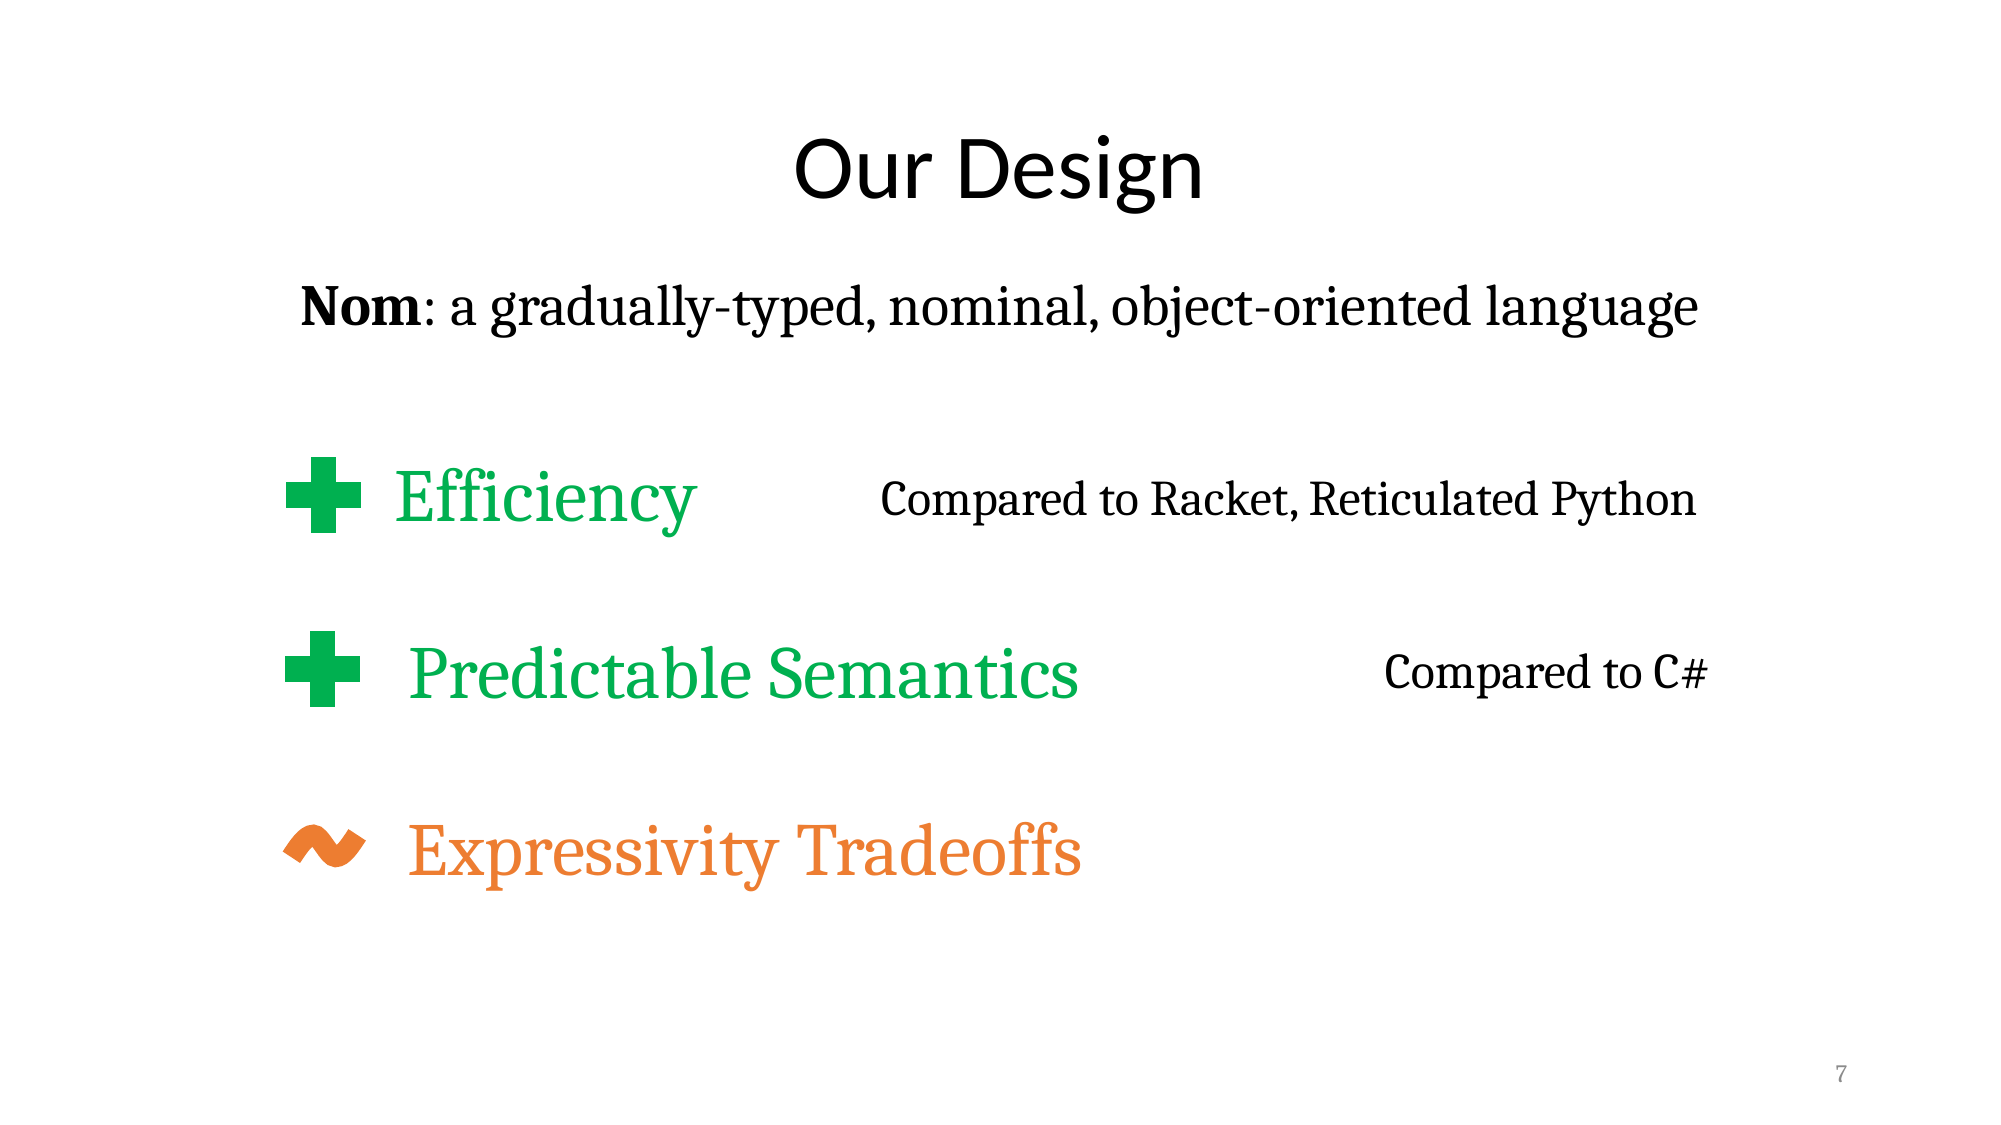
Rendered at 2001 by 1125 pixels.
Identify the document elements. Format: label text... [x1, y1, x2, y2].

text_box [291, 793, 1121, 900]
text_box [273, 439, 720, 546]
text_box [272, 616, 1118, 723]
text_box Nom: a gradually-typed, nominal, object-oriented language [285, 259, 1715, 345]
title Our Design [137, 59, 1863, 278]
slide_number 7 [1412, 1042, 1863, 1103]
text_box Compared to Racket, Reticulated Python [865, 458, 1713, 533]
text_box Compared to C# [1369, 631, 1726, 707]
